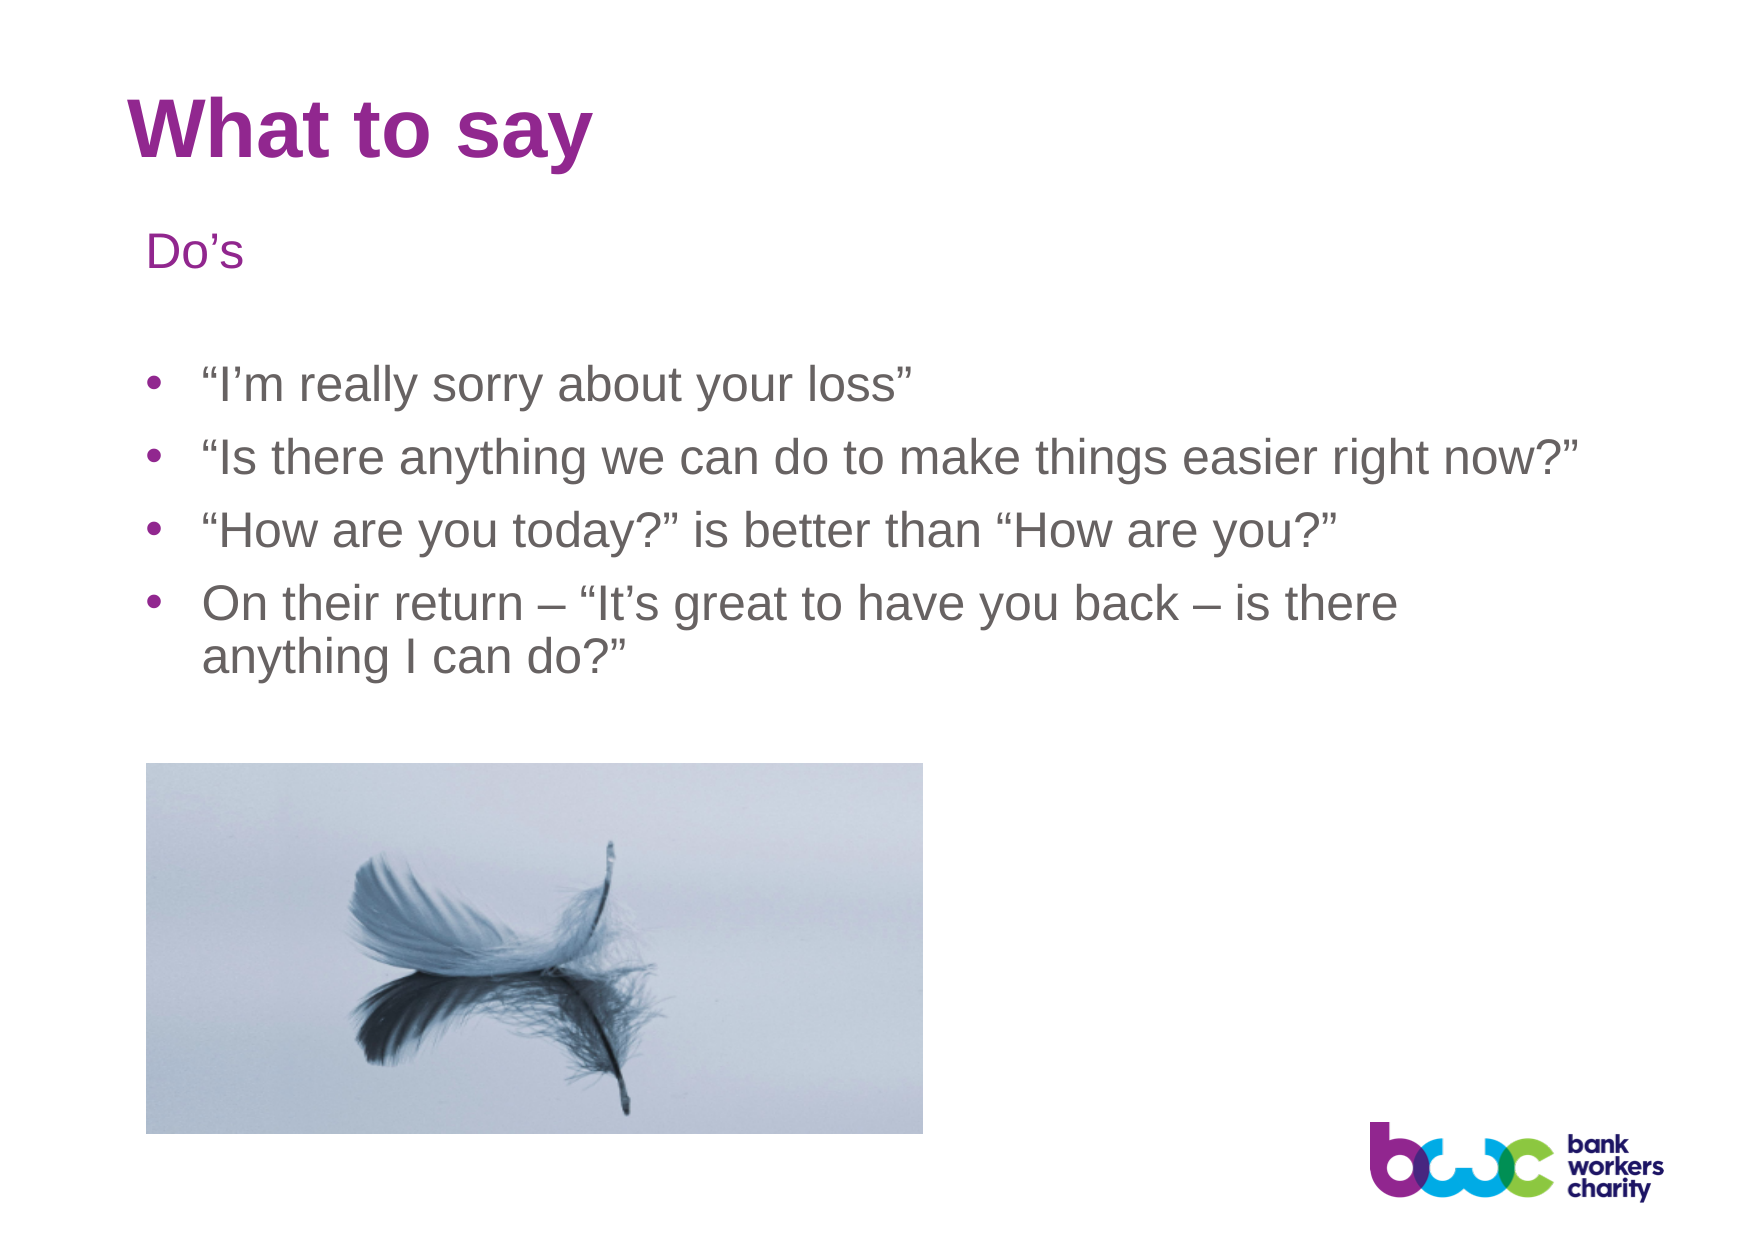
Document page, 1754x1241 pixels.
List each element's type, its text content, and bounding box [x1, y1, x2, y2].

list Do’s “I’m really sorry about your loss” “Is there anything we can do to make things easier right now?” “How are you today?” is better than “How are you?” On their return – “It’s great to have you back – is there anything I can do?” [145, 225, 1601, 850]
text_box [146, 258, 1601, 315]
picture [1370, 1122, 1664, 1204]
picture [146, 763, 923, 1135]
title What to say [127, 85, 1583, 212]
